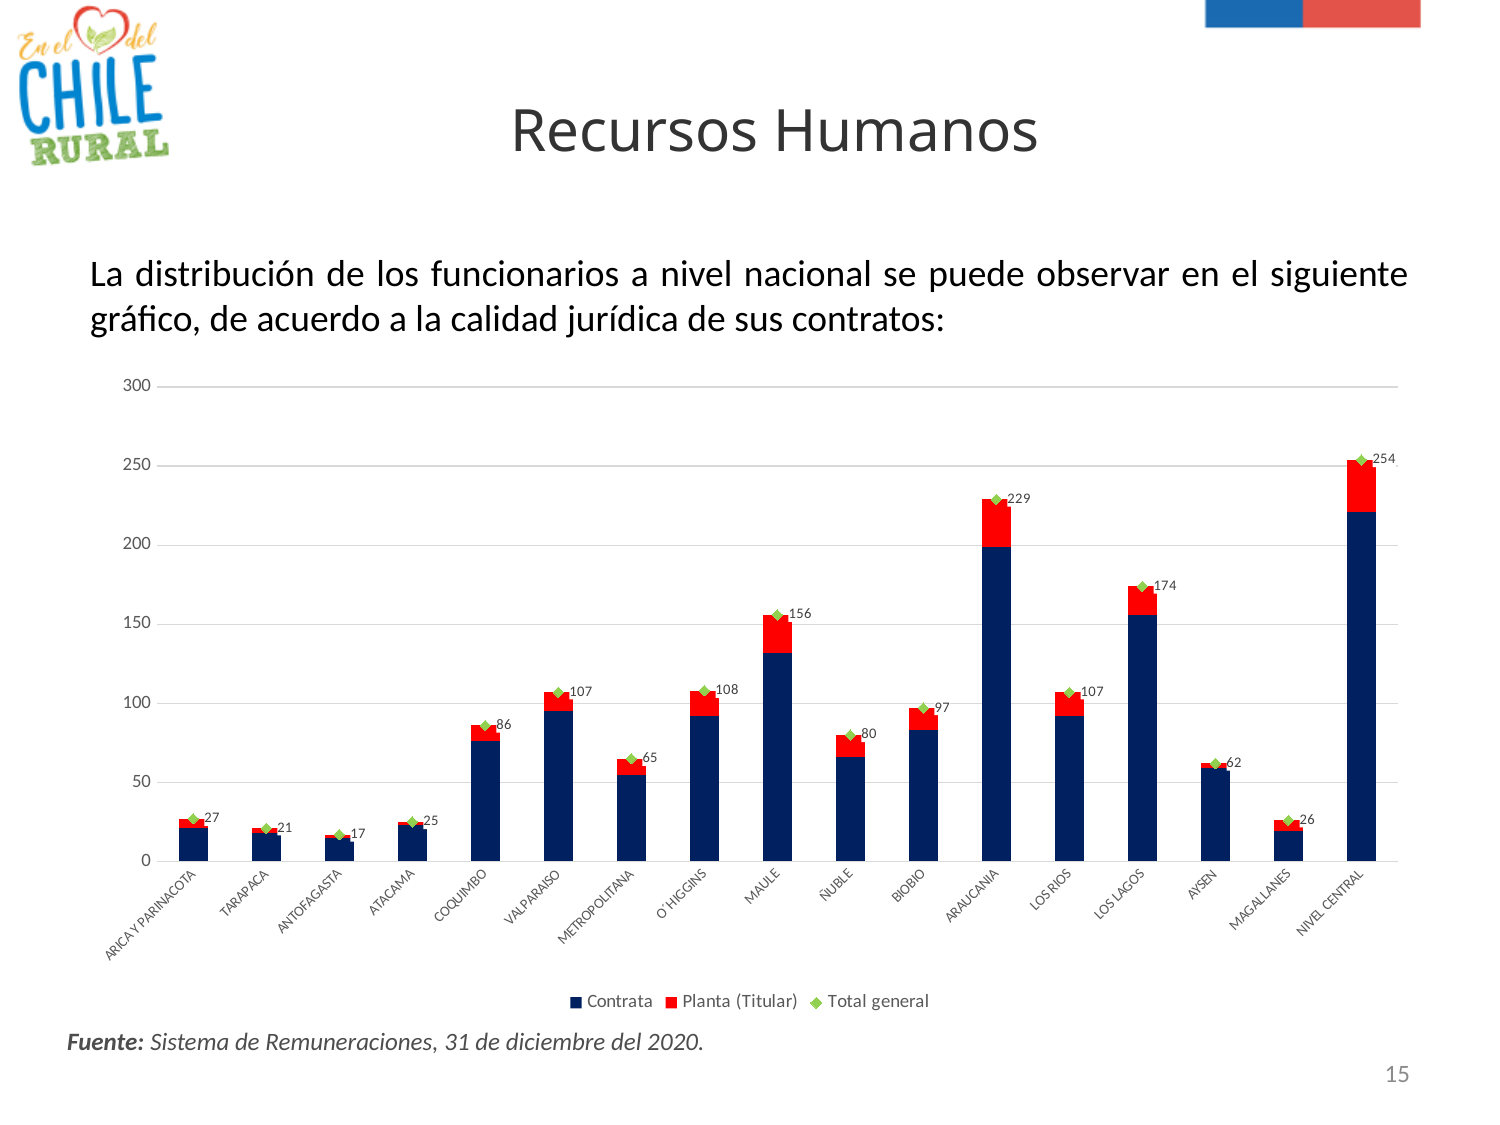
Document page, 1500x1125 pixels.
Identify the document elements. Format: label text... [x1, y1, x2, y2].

chart [74, 364, 1426, 1019]
slide_number 15 [1074, 1042, 1425, 1103]
list La distribución de los funcionarios a nivel nacional se puede observar en el siguiente gráfico, de acuerdo a la calidad jurídica de sus contratos: [75, 241, 1425, 364]
title Recursos Humanos [75, 39, 1425, 196]
text_box Fuente: Sistema de Remuneraciones, 31 de diciembre del 2020. [52, 1018, 915, 1063]
